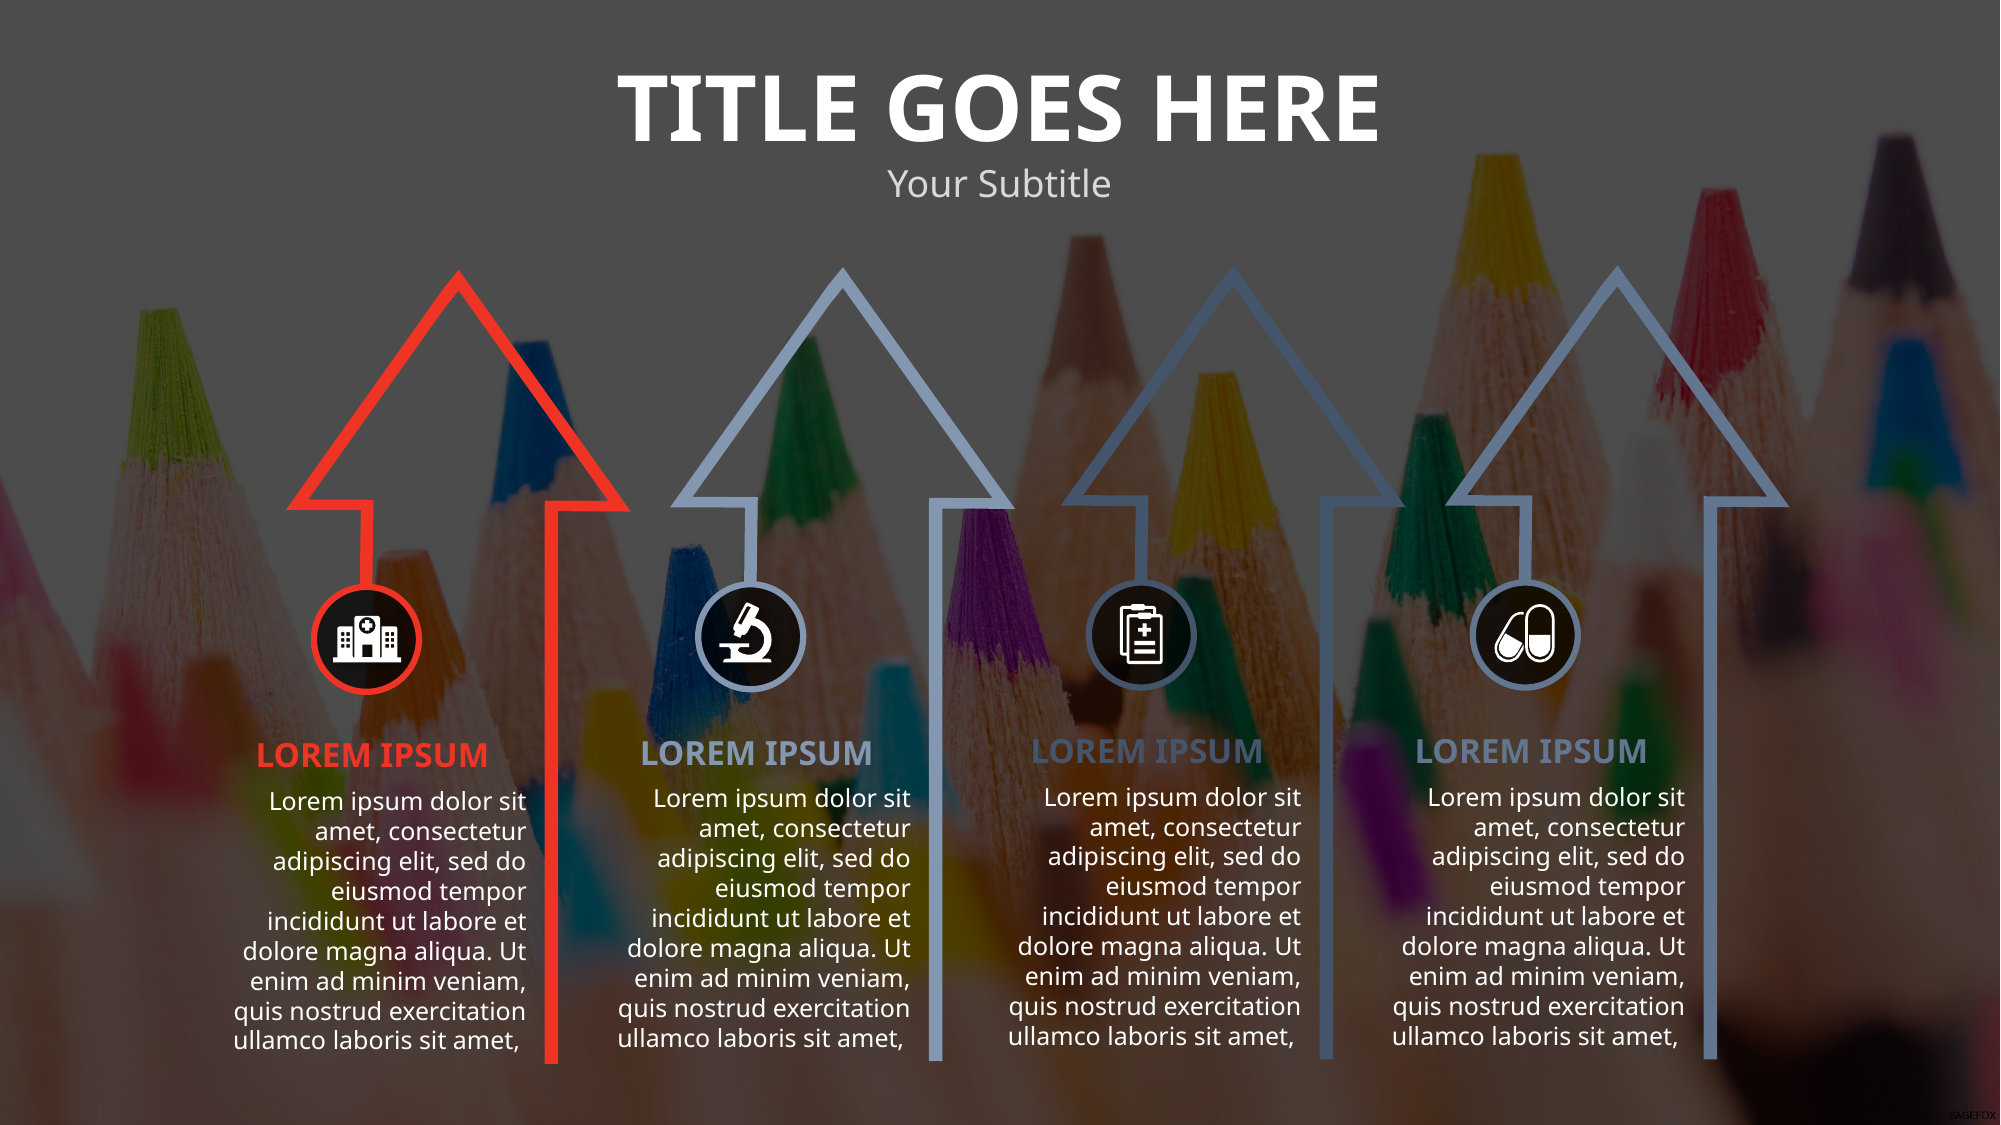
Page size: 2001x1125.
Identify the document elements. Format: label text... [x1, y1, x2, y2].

text_box LOREM IPSUM Lorem ipsum dolor sit amet, consectetur adipiscing elit, sed do eiusmod tempor incididunt ut labore et dolore magna aliqua. Ut enim ad minim veniam, quis nostrud exercitation ullamco laboris sit amet, [203, 727, 542, 1063]
text_box [1058, 263, 1408, 1061]
text_box TITLE GOES HERE Your Subtitle [548, 42, 1452, 212]
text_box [1492, 604, 1555, 665]
picture [0, 0, 2001, 1125]
text_box [333, 615, 402, 663]
text_box [312, 585, 420, 693]
text_box [1442, 263, 1792, 1061]
text_box [283, 268, 633, 1065]
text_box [1119, 604, 1163, 665]
text_box LOREM IPSUM Lorem ipsum dolor sit amet, consectetur adipiscing elit, sed do eiusmod tempor incididunt ut labore et dolore magna aliqua. Ut enim ad minim veniam, quis nostrud exercitation ullamco laboris sit amet, [978, 722, 1317, 1058]
text_box [719, 602, 772, 663]
text_box [697, 583, 805, 691]
text_box [1471, 581, 1579, 689]
text_box LOREM IPSUM Lorem ipsum dolor sit amet, consectetur adipiscing elit, sed do eiusmod tempor incididunt ut labore et dolore magna aliqua. Ut enim ad minim veniam, quis nostrud exercitation ullamco laboris sit amet, [587, 724, 926, 1060]
text_box [1087, 581, 1195, 689]
text_box [668, 265, 1018, 1063]
text_box LOREM IPSUM Lorem ipsum dolor sit amet, consectetur adipiscing elit, sed do eiusmod tempor incididunt ut labore et dolore magna aliqua. Ut enim ad minim veniam, quis nostrud exercitation ullamco laboris sit amet, [1362, 722, 1701, 1058]
